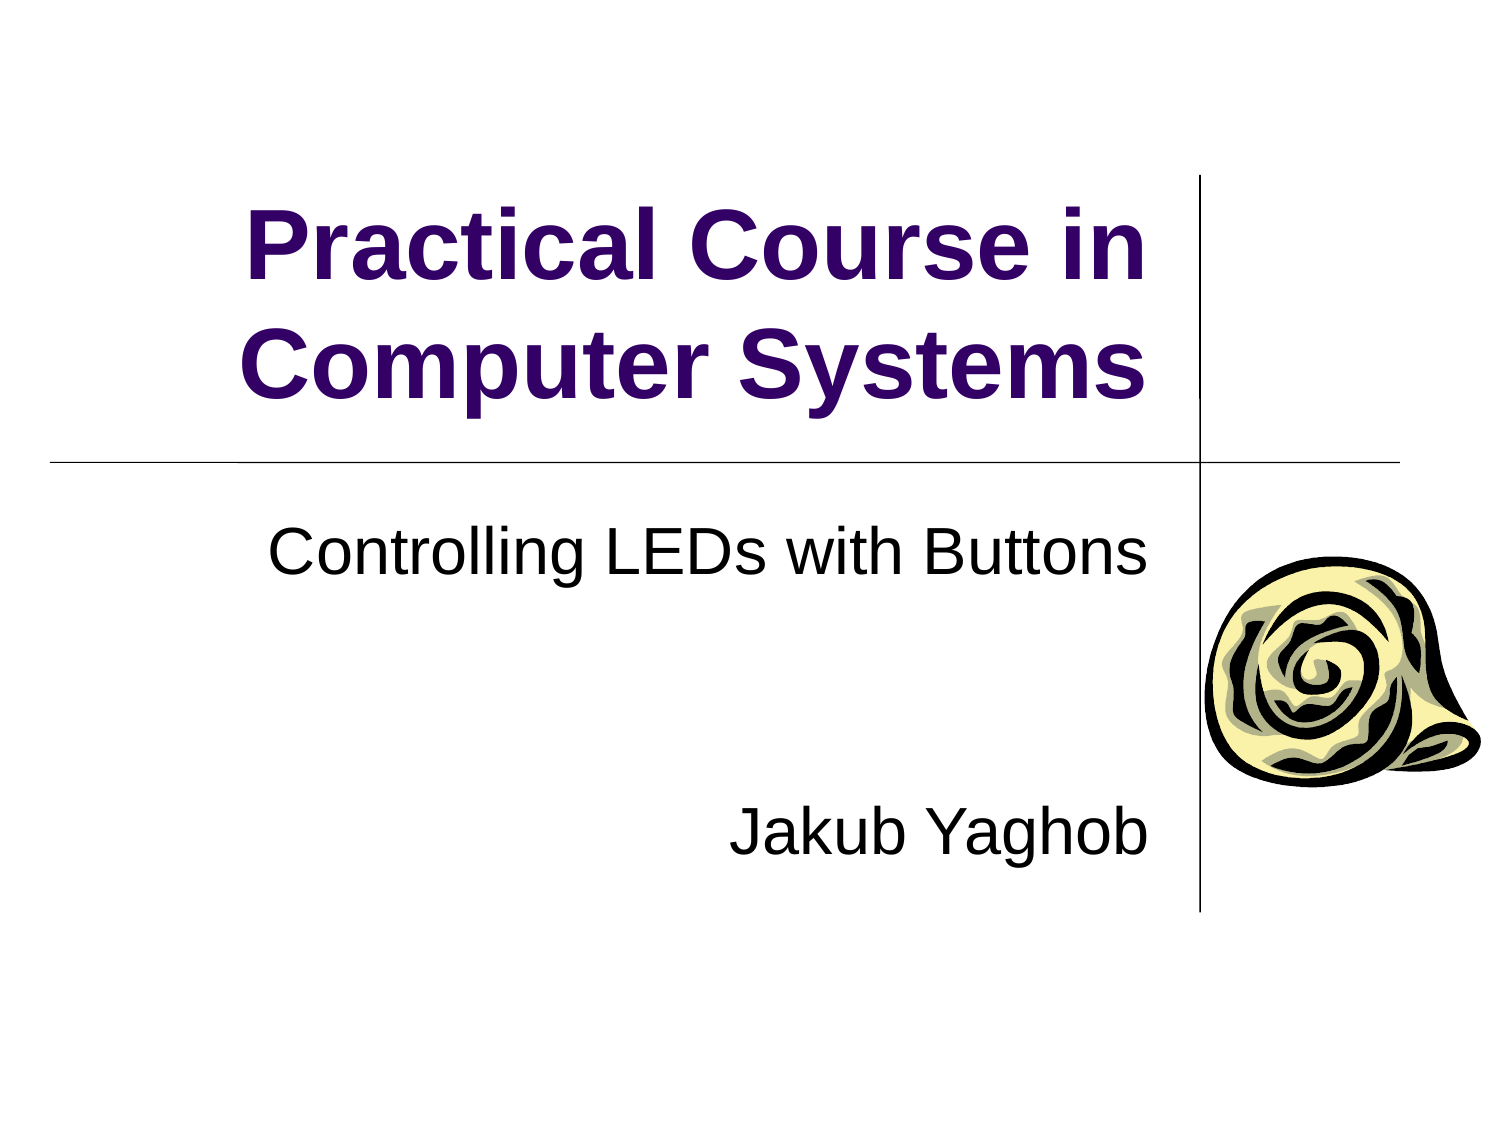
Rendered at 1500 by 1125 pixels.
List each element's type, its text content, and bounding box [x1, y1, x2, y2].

title Practical Course in Computer Systems [51, 76, 1165, 427]
subtitle Controlling LEDs with Buttons Jakub Yaghob [139, 499, 1165, 888]
